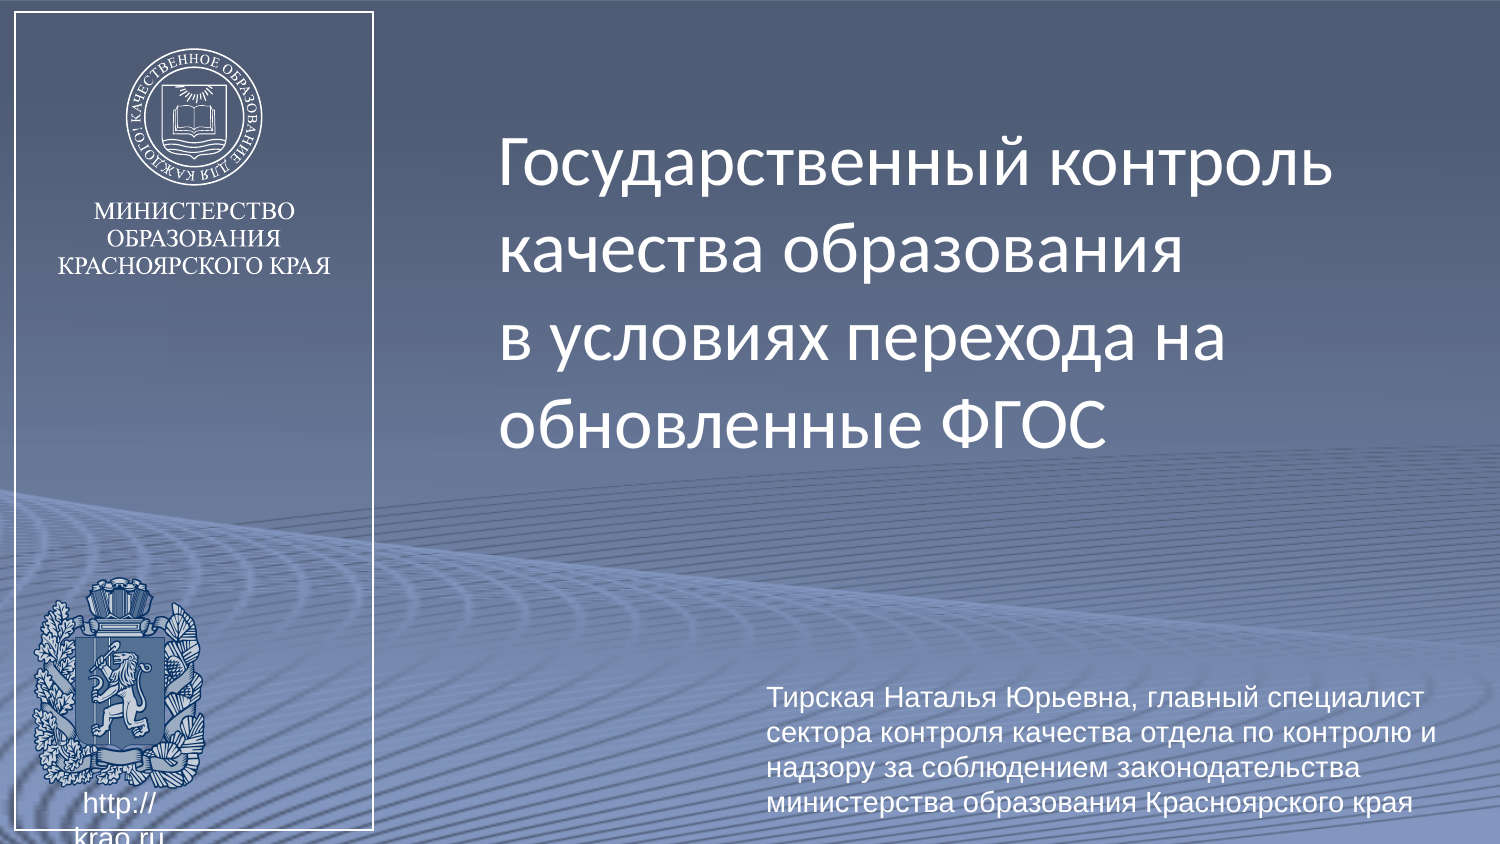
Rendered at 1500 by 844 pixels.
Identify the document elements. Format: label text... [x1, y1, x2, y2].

text_box Тирская Наталья Юрьевна, главный специалист сектора контроля качества отдела по контролю и надзору за соблюдением законодательства министерства образования Красноярского края [1181, 671, 1500, 826]
text_box http://krao.ru [22, 833, 216, 844]
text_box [58, 48, 331, 275]
picture [330, 0, 1176, 844]
text_box Государственный контроль качества образования в условиях перехода на обновленные ФГОС [1181, 105, 1475, 671]
text_box [13, 10, 325, 833]
picture [32, 577, 207, 789]
